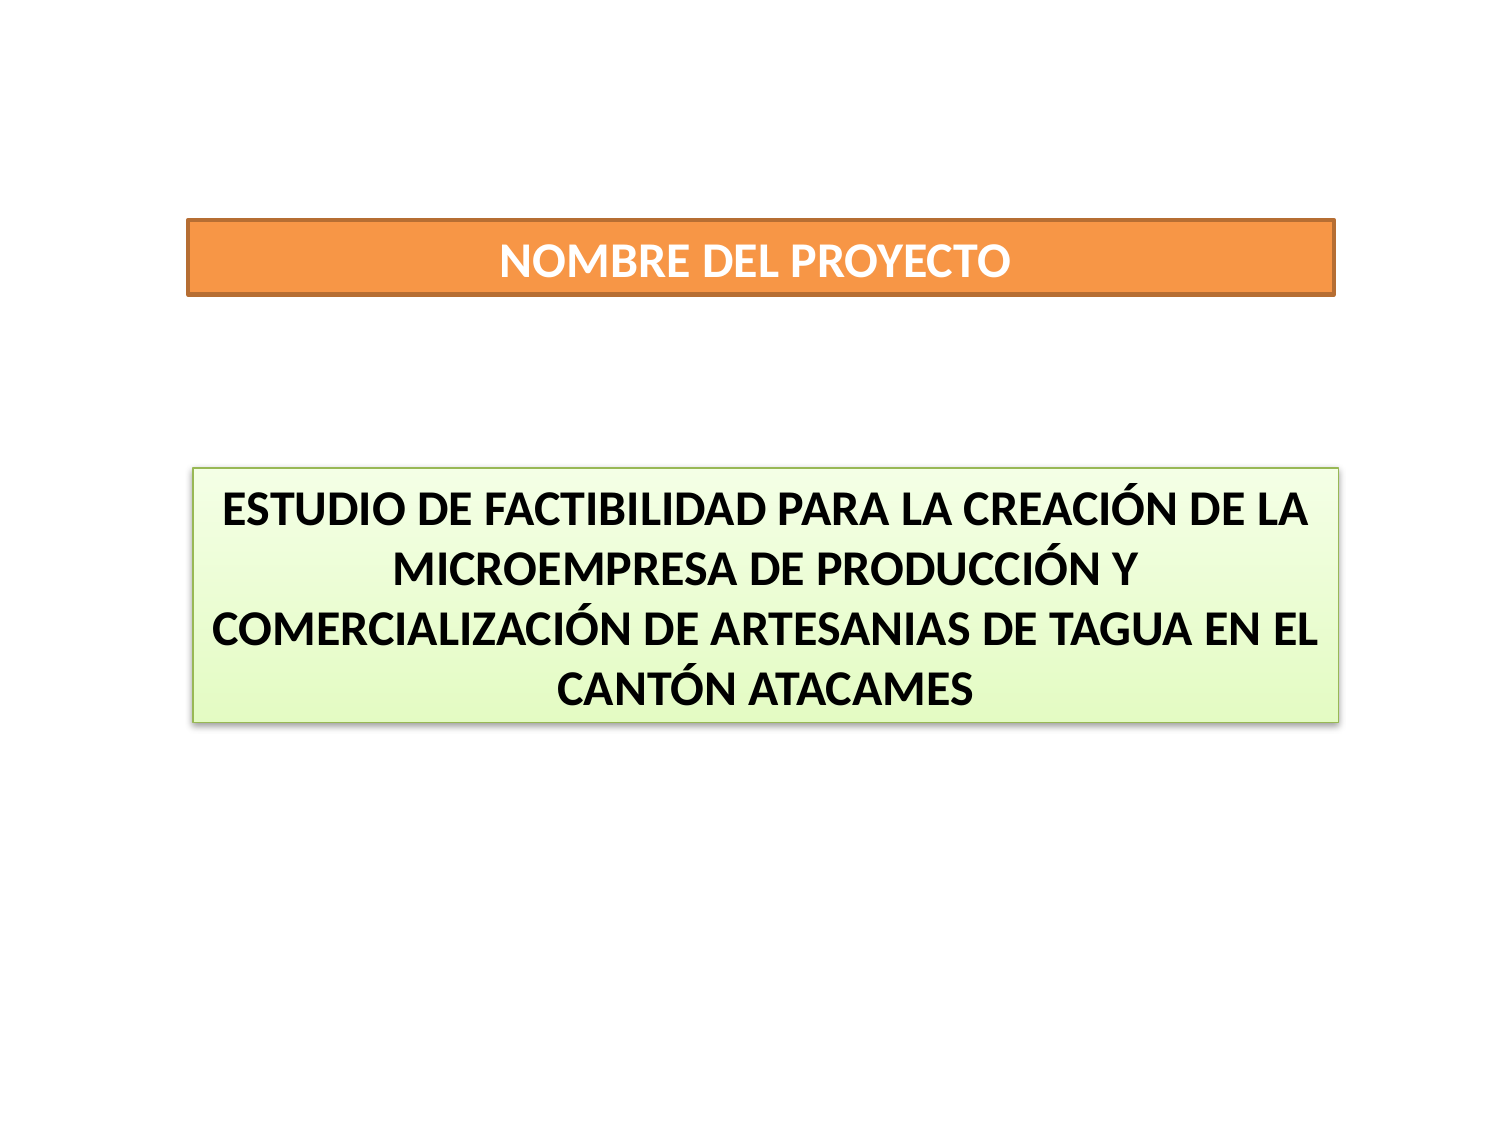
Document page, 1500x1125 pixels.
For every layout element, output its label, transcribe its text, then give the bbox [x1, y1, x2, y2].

text_box NOMBRE DEL PROYECTO [186, 218, 1336, 297]
text_box ESTUDIO DE FACTIBILIDAD PARA LA CREACIÓN DE LA MICROEMPRESA DE PRODUCCIÓN Y COMERCIALIZACIÓN DE ARTESANIAS DE TAGUA EN EL CANTÓN ATACAMES [192, 467, 1339, 723]
